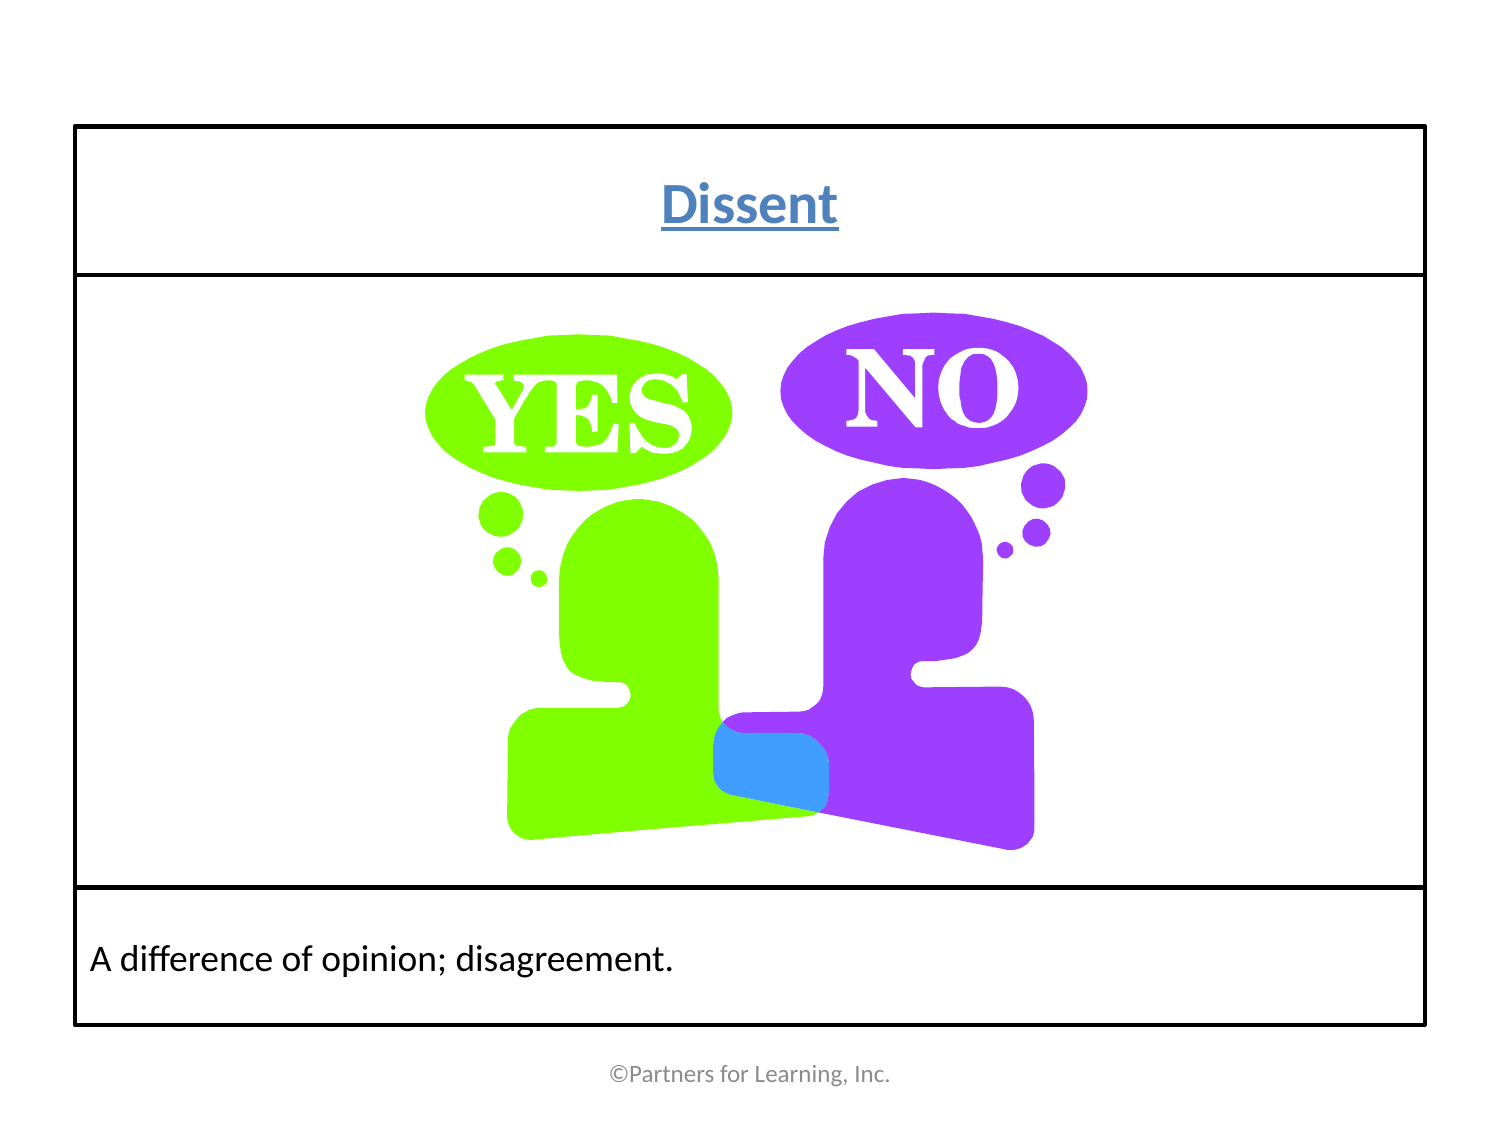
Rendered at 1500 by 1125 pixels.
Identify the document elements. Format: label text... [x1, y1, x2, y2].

list A difference of opinion; disagreement. [75, 887, 1425, 1025]
list Dissent [75, 125, 1425, 275]
picture [424, 312, 1088, 851]
footer ©Partners for Learning, Inc. [512, 1042, 988, 1103]
